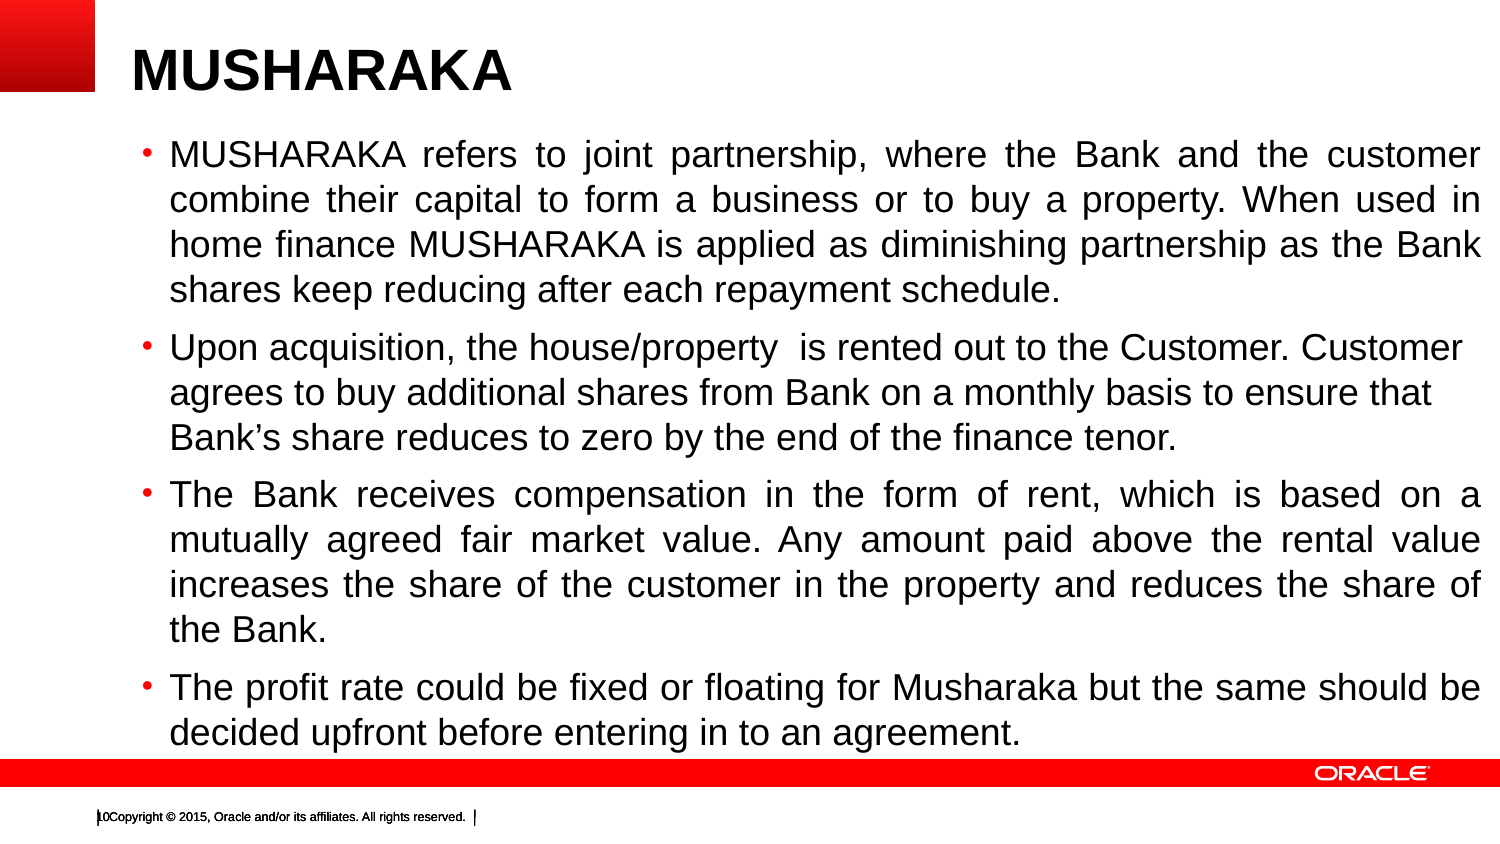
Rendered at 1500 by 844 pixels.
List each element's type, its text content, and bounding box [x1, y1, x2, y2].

list MUSHARAKA refers to joint partnership, where the Bank and the customer combine their capital to form a business or to buy a property. When used in home finance MUSHARAKA is applied as diminishing partnership as the Bank shares keep reducing after each repayment schedule. Upon acquisition, the house/property is rented out to the Customer. Customer agrees to buy additional shares from Bank on a monthly basis to ensure that Bank’s share reduces to zero by the end of the finance tenor. The Bank receives compensation in the form of rent, which is based on a mutually agreed fair market value. Any amount paid above the rental value increases the share of the customer in the property and reduces the share of the Bank. The profit rate could be fixed or floating for Musharaka but the same should be decided upfront before entering in to an agreement. [131, 130, 1482, 753]
title MUSHARAKA [131, 40, 1482, 101]
picture [0, 759, 1500, 787]
